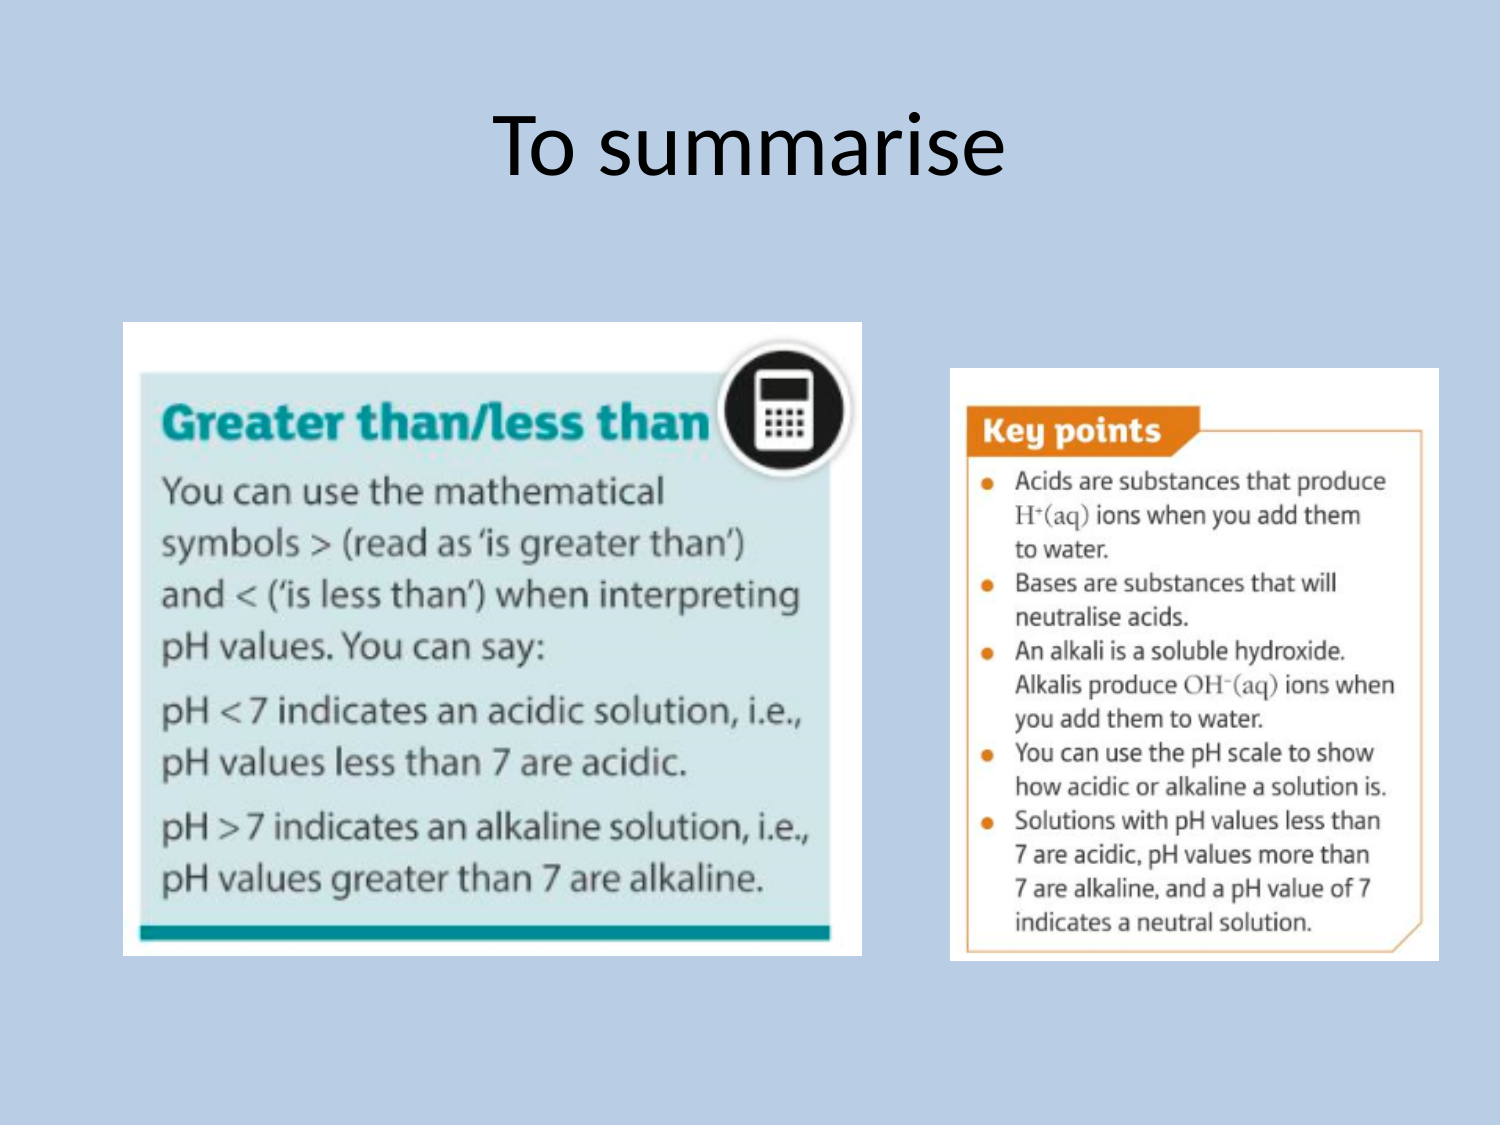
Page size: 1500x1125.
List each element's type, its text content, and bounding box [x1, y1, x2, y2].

picture [950, 367, 1439, 961]
title To summarise [75, 45, 1425, 233]
picture [123, 322, 862, 956]
